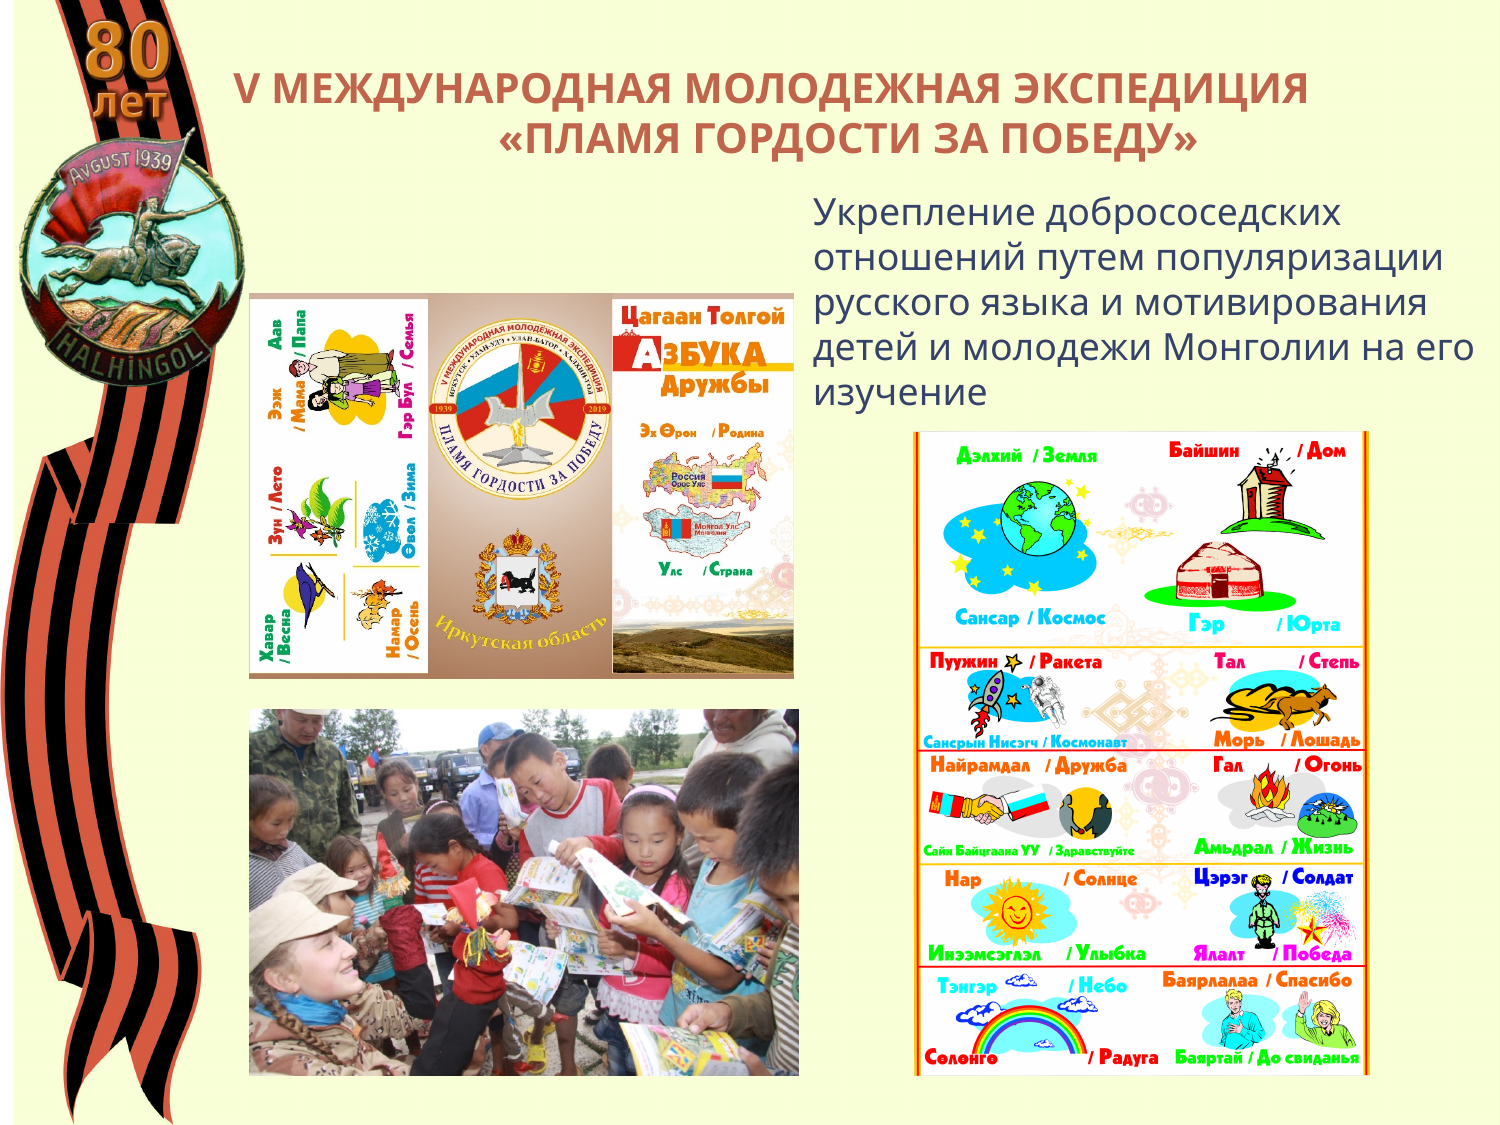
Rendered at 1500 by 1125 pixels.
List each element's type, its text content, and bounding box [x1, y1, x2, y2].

text_box Укрепление добрососедских отношений путем популяризации русского языка и мотивирования детей и молодежи Монголии на его изучение [798, 180, 1500, 1049]
text_box V международная молодежная экспедиция «Пламя гордости за победу» [218, 42, 1478, 181]
picture [0, 0, 1500, 1125]
